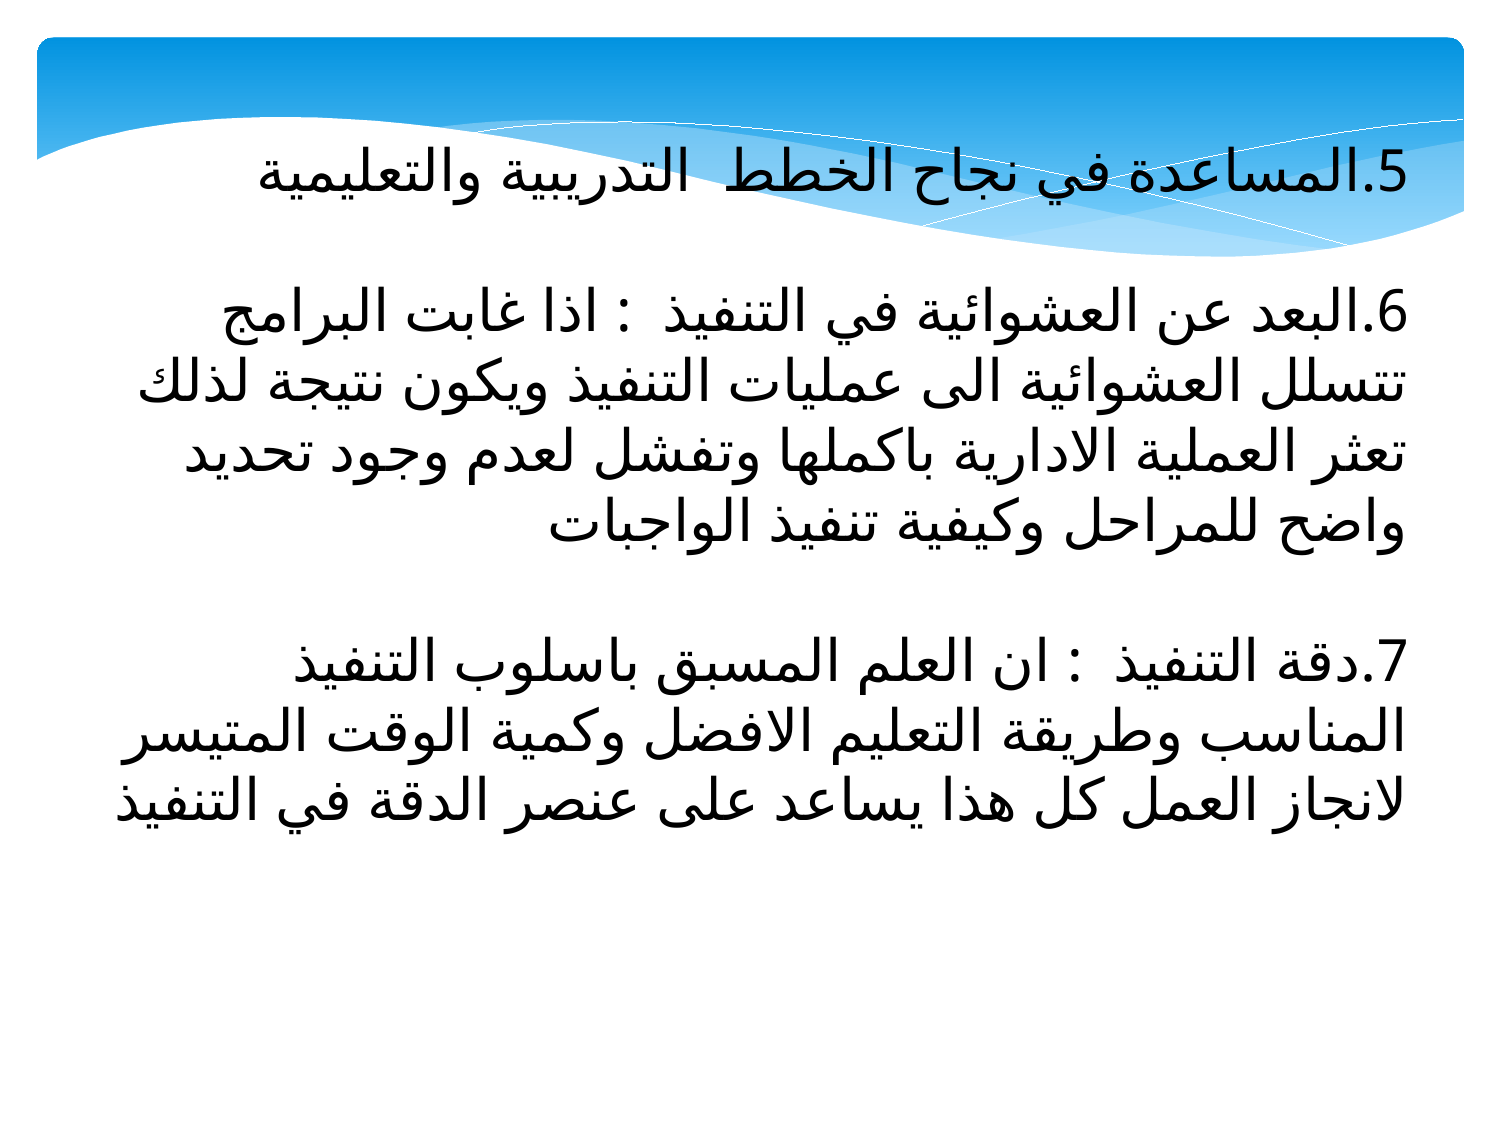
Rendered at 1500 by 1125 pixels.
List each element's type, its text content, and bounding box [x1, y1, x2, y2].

text_box 5.المساعدة في نجاح الخطط التدريبية والتعليمية 6.البعد عن العشوائية في التنفيذ : اذا غابت البرامج تتسلل العشوائية الى عمليات التنفيذ ويكون نتيجة لذلك تعثر العملية الادارية باكملها وتفشل لعدم وجود تحديد واضح للمراحل وكيفية تنفيذ الواجبات 7.دقة التنفيذ : ان العلم المسبق باسلوب التنفيذ المناسب وطريقة التعليم الافضل وكمية الوقت المتيسر لانجاز العمل كل هذا يساعد على عنصر الدقة في التنفيذ [88, 125, 1424, 840]
